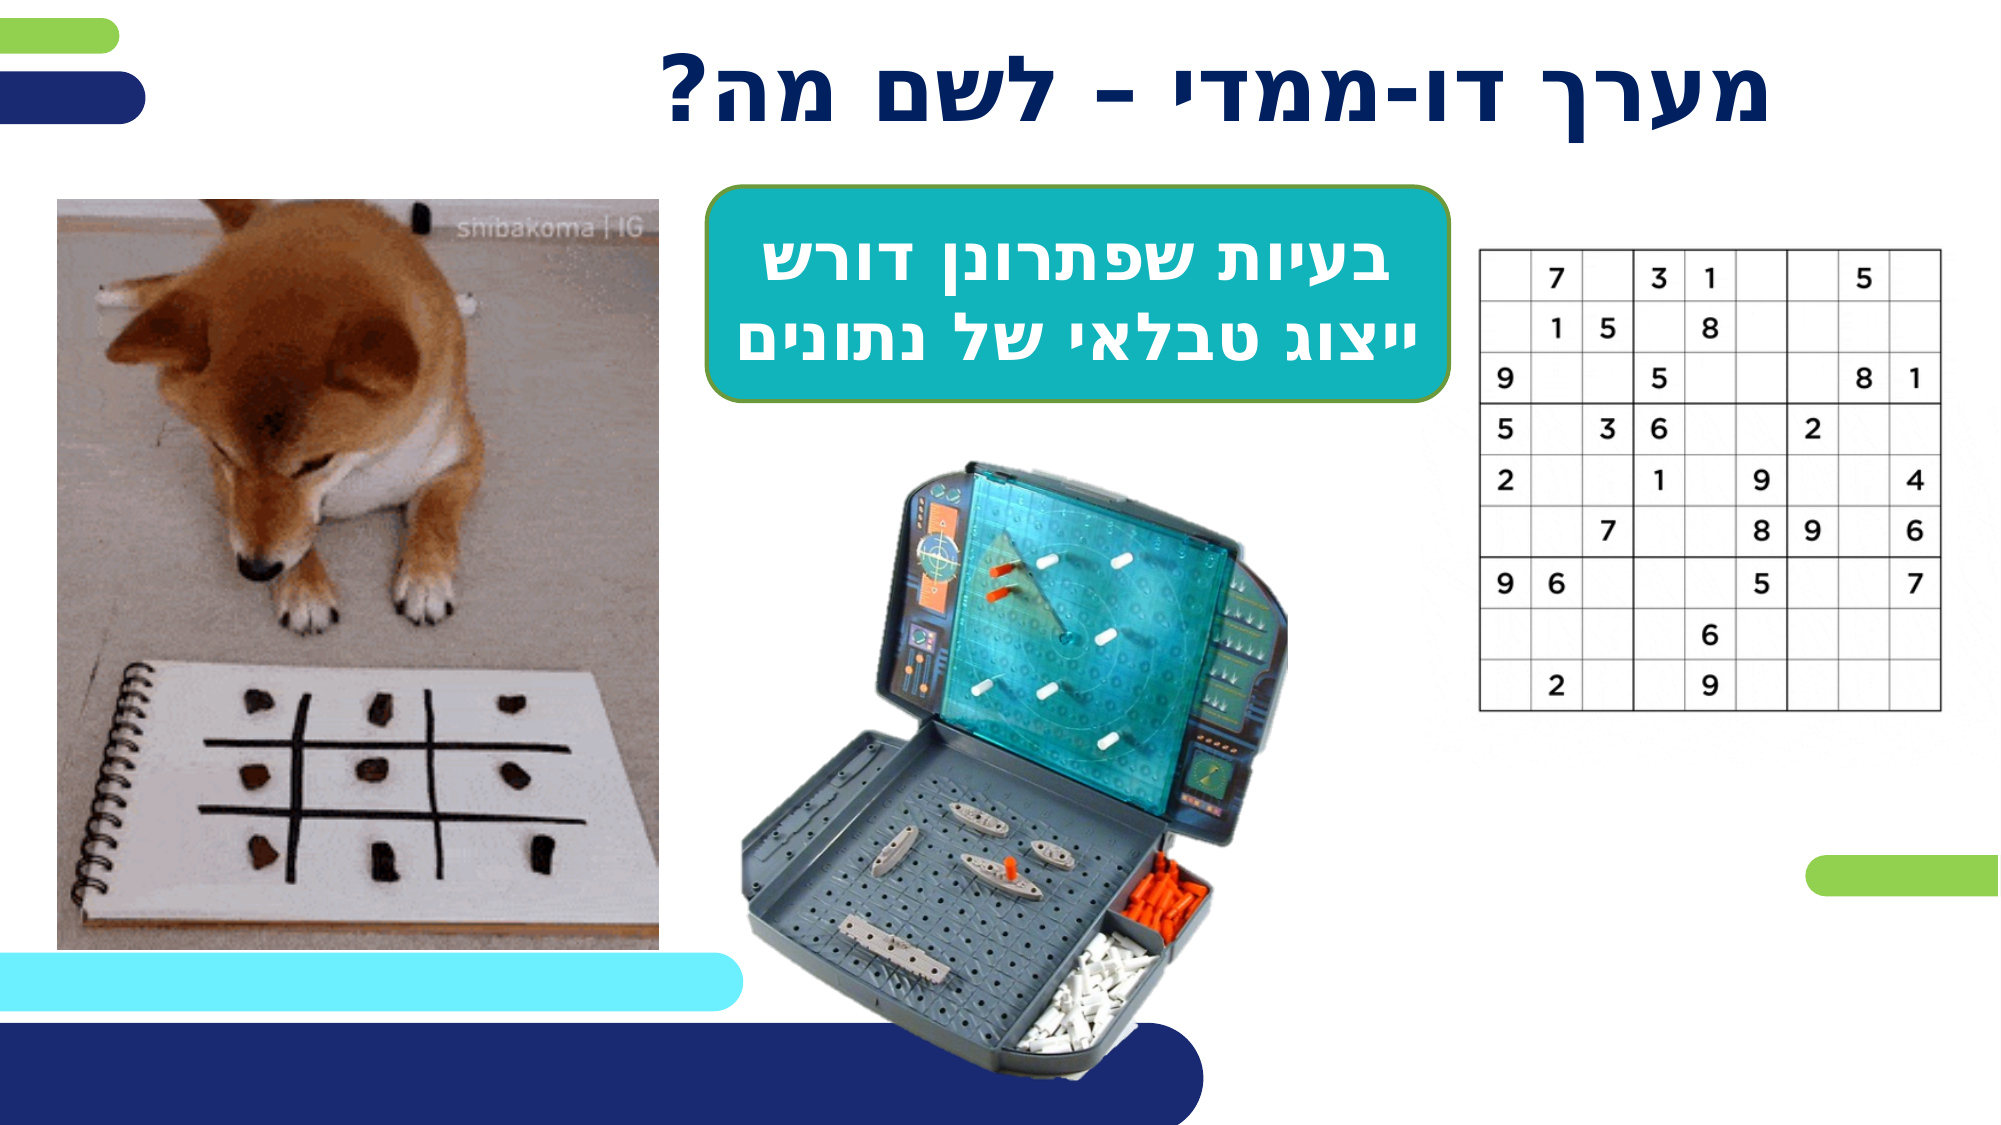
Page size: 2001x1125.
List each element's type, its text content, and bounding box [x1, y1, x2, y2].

title מערך דו-ממדי – לשם מה? [168, 25, 1776, 144]
picture [677, 424, 1322, 1111]
text_box בעיות שפתרונן דורש ייצוג טבלאי של נתונים [704, 184, 1433, 404]
picture [57, 199, 659, 950]
picture [1421, 191, 1999, 768]
